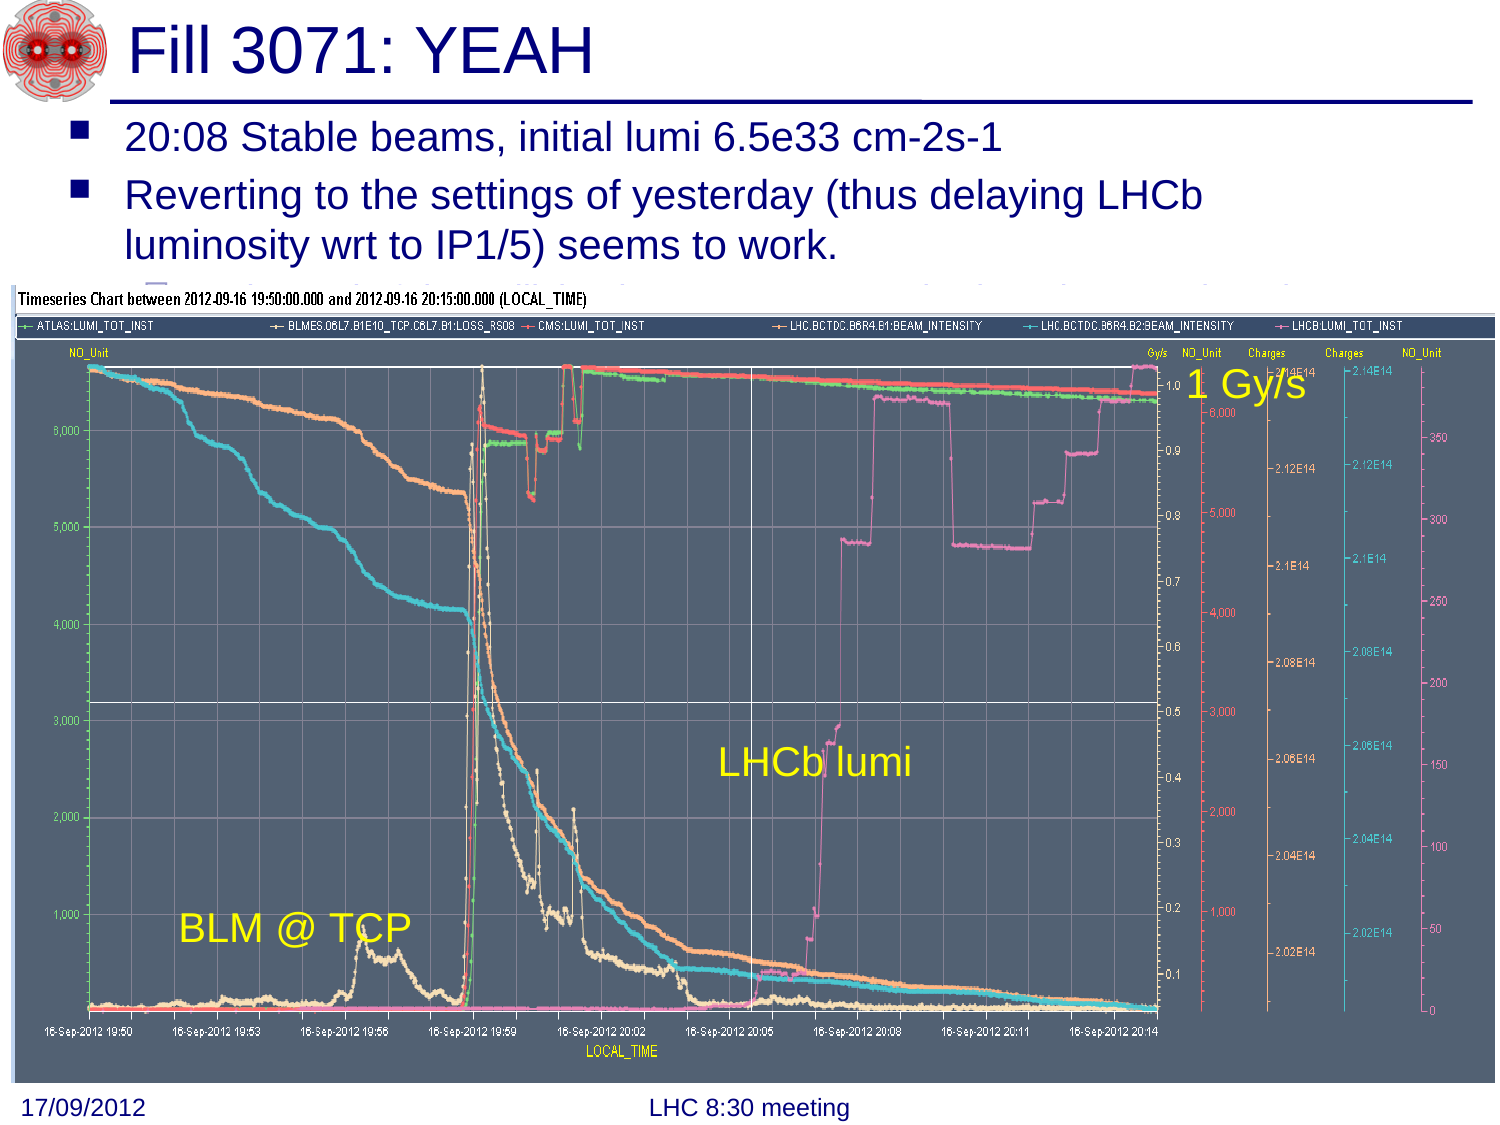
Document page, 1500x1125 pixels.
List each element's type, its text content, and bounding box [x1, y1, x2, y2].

title Fill 3071: YEAH [111, 3, 1463, 91]
footer LHC 8:30 meeting [512, 1090, 988, 1125]
picture [0, 0, 108, 103]
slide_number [5, 1085, 356, 1125]
picture [11, 285, 1495, 1083]
list 20:08 Stable beams, initial lumi 6.5e33 cm-2s-1 Reverting to the settings of yesterday (thus delaying LHCb luminosity wrt to IP1/5) seems to work. At the end of the collision beam process we had to trim IP8 Xing plane by -140um and the levelling by 200um before switching ON the levelling. [52, 101, 1404, 283]
